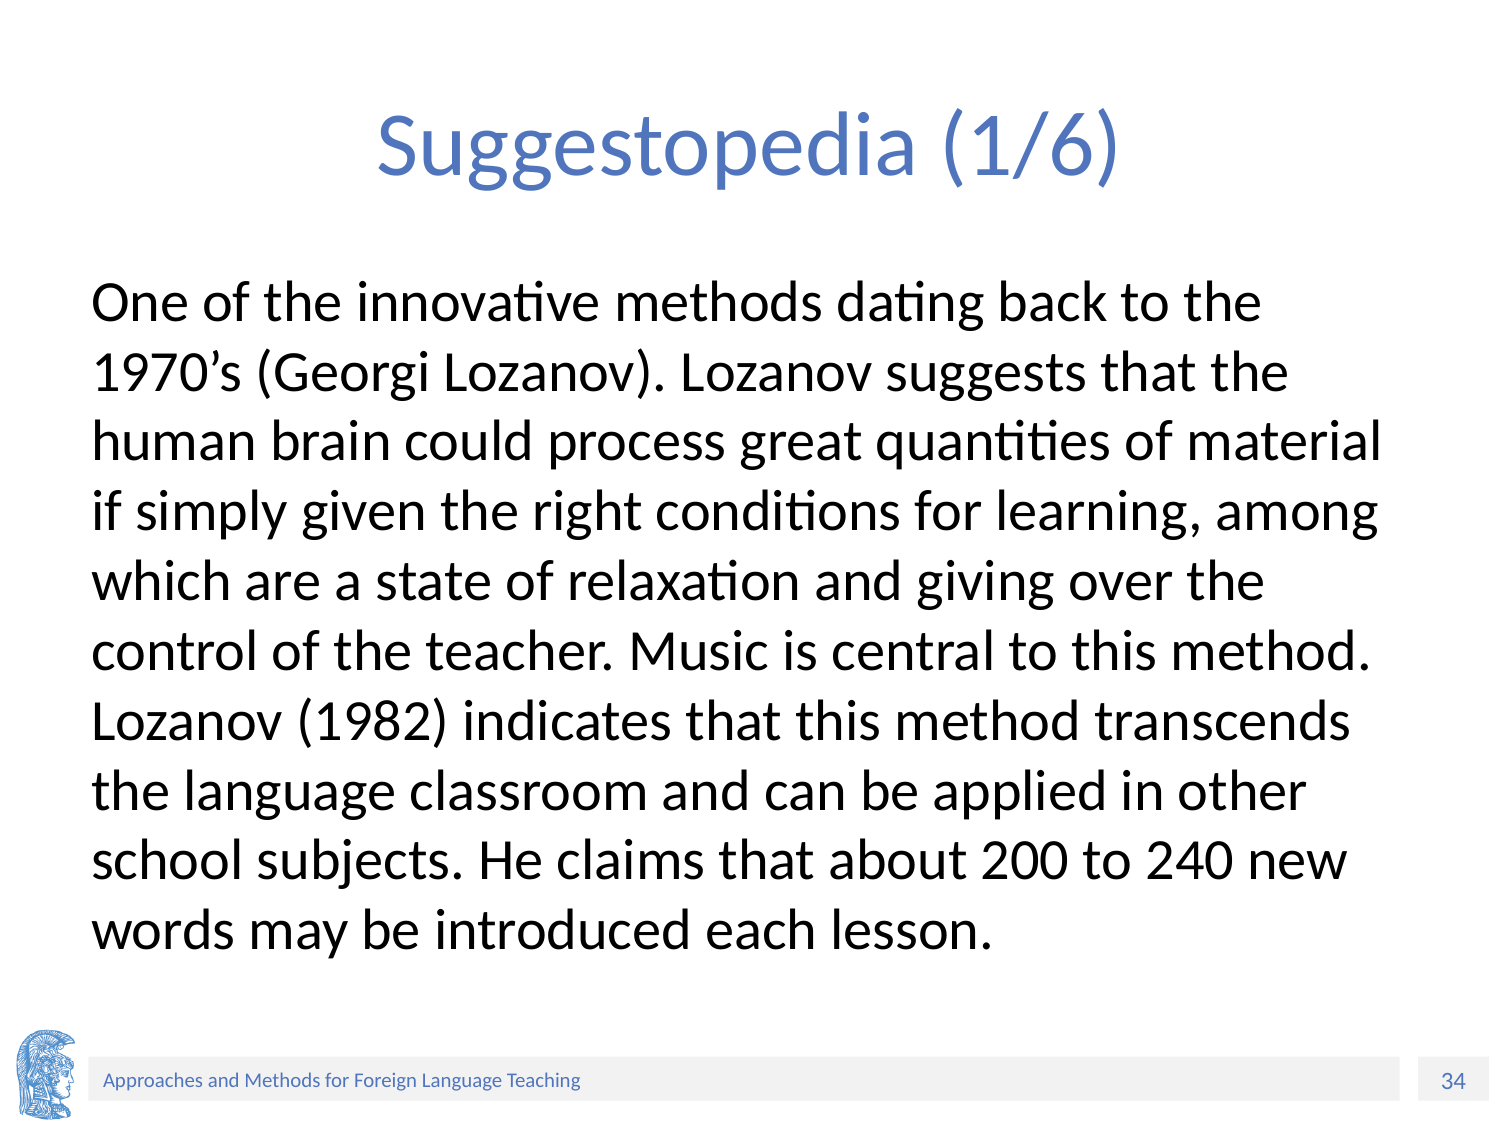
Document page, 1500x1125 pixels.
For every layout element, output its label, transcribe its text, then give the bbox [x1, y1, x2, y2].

title Suggestopedia (1/6) [75, 45, 1425, 233]
picture [9, 1026, 81, 1120]
list One of the innovative methods dating back to the 1970’s (Georgi Lozanov). Lozanov suggests that the human brain could process great quantities of material if simply given the right conditions for learning, among which are a state of relaxation and giving over the control of the teacher. Music is central to this method. Lozanov (1982) indicates that this method transcends the language classroom and can be applied in other school subjects. He claims that about 200 to 240 new words may be introduced each lesson. [76, 255, 1427, 998]
